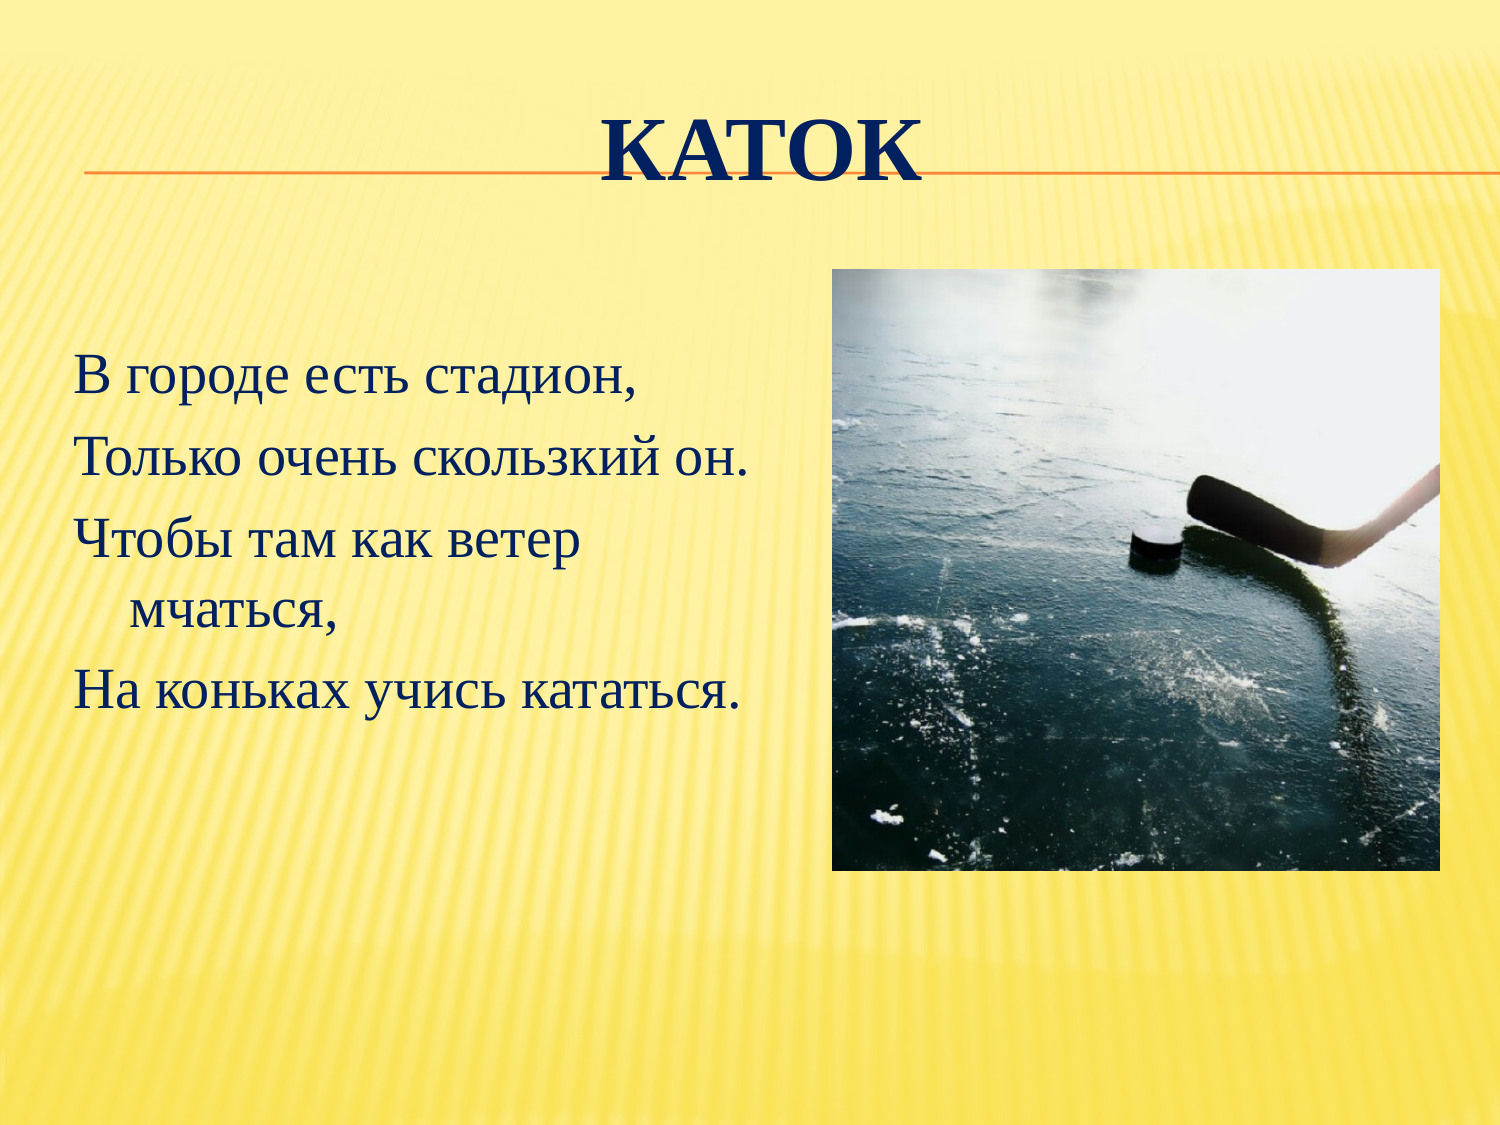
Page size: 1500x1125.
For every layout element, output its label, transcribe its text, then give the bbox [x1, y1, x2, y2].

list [831, 269, 1441, 871]
title Каток [49, 75, 1475, 213]
list В городе есть стадион, Только очень скользкий он. Чтобы там как ветер мчаться, На коньках учись кататься. [58, 328, 771, 839]
